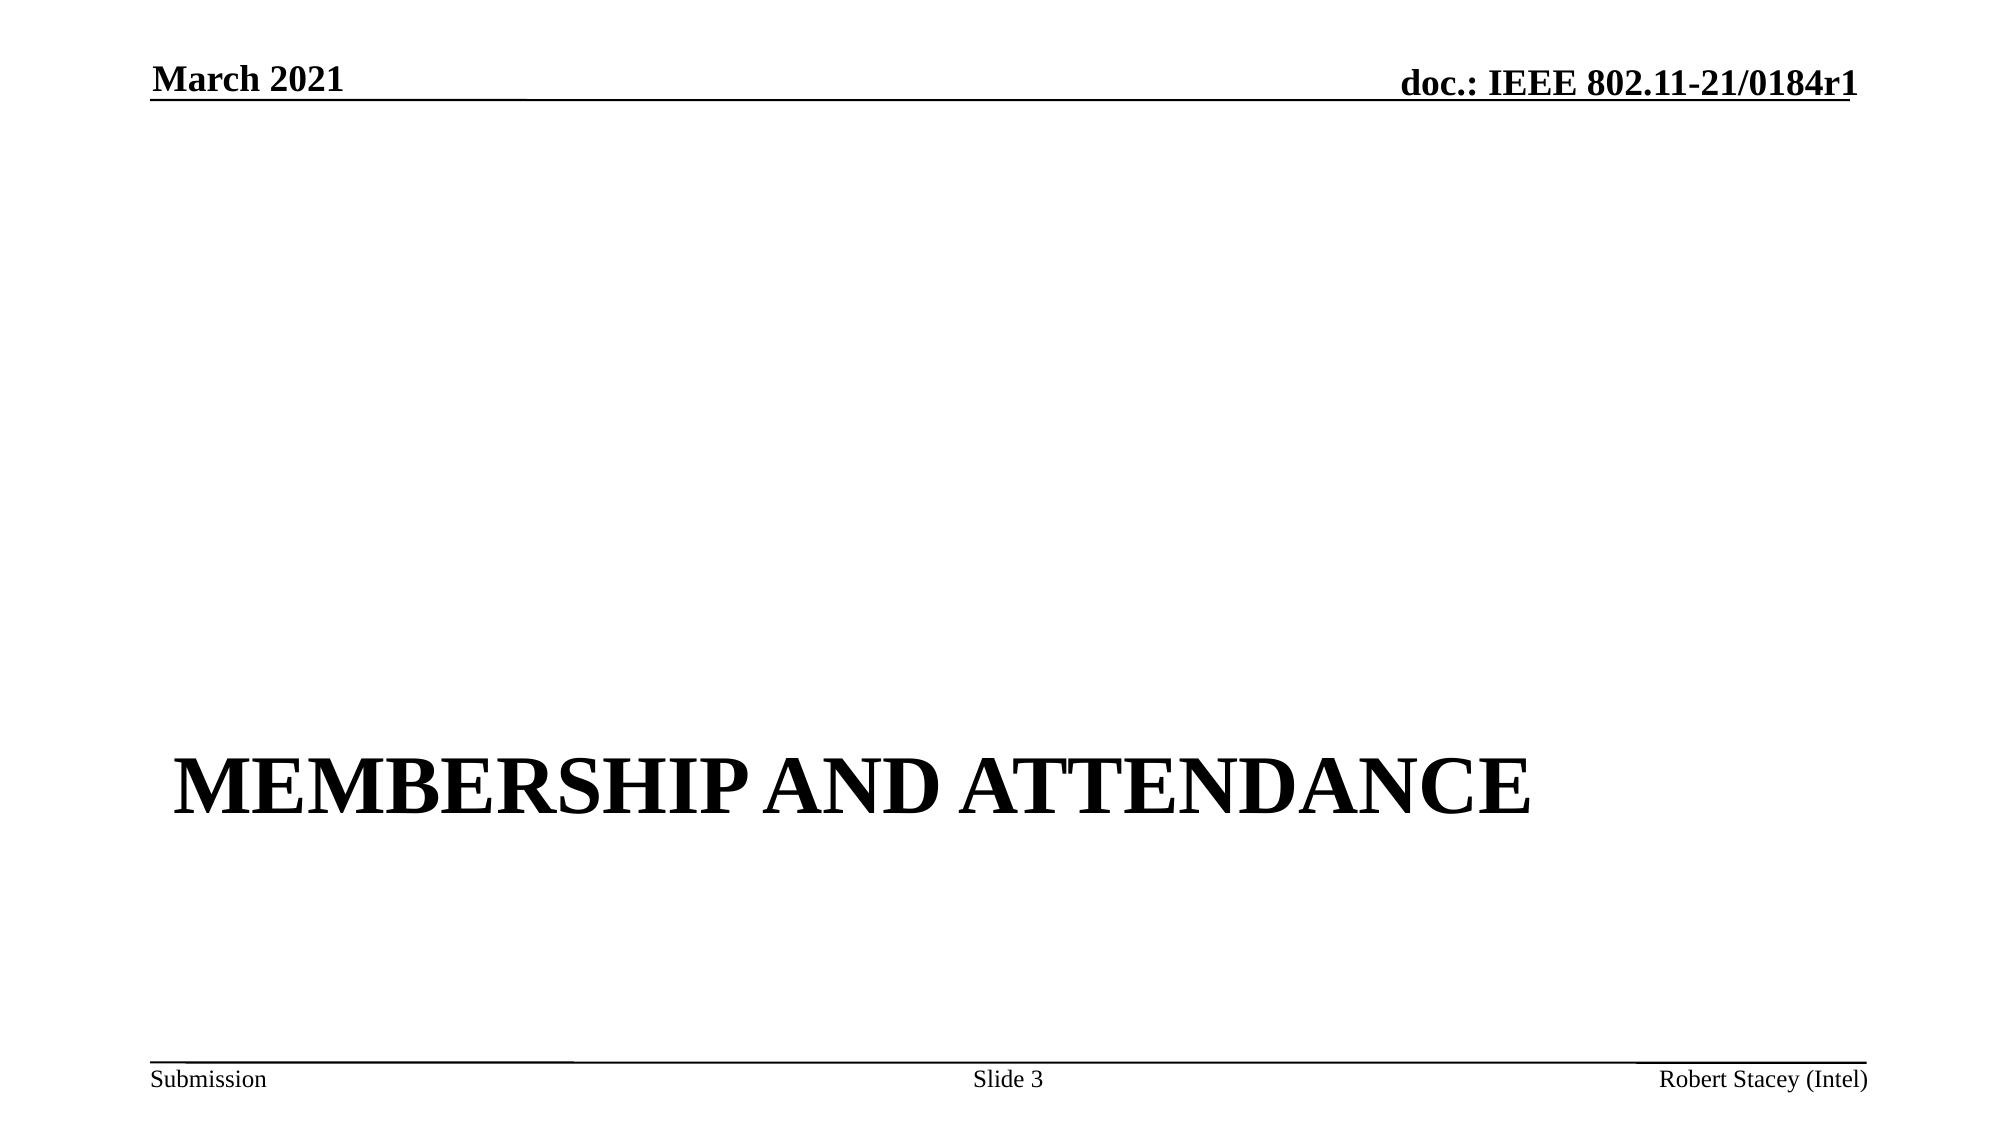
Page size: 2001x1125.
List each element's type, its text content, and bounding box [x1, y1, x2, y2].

footer Robert Stacey (Intel) [1171, 1061, 1869, 1093]
slide_number Slide 3 [950, 1061, 1067, 1123]
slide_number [152, 54, 563, 100]
title Membership and attendance [157, 722, 1859, 947]
